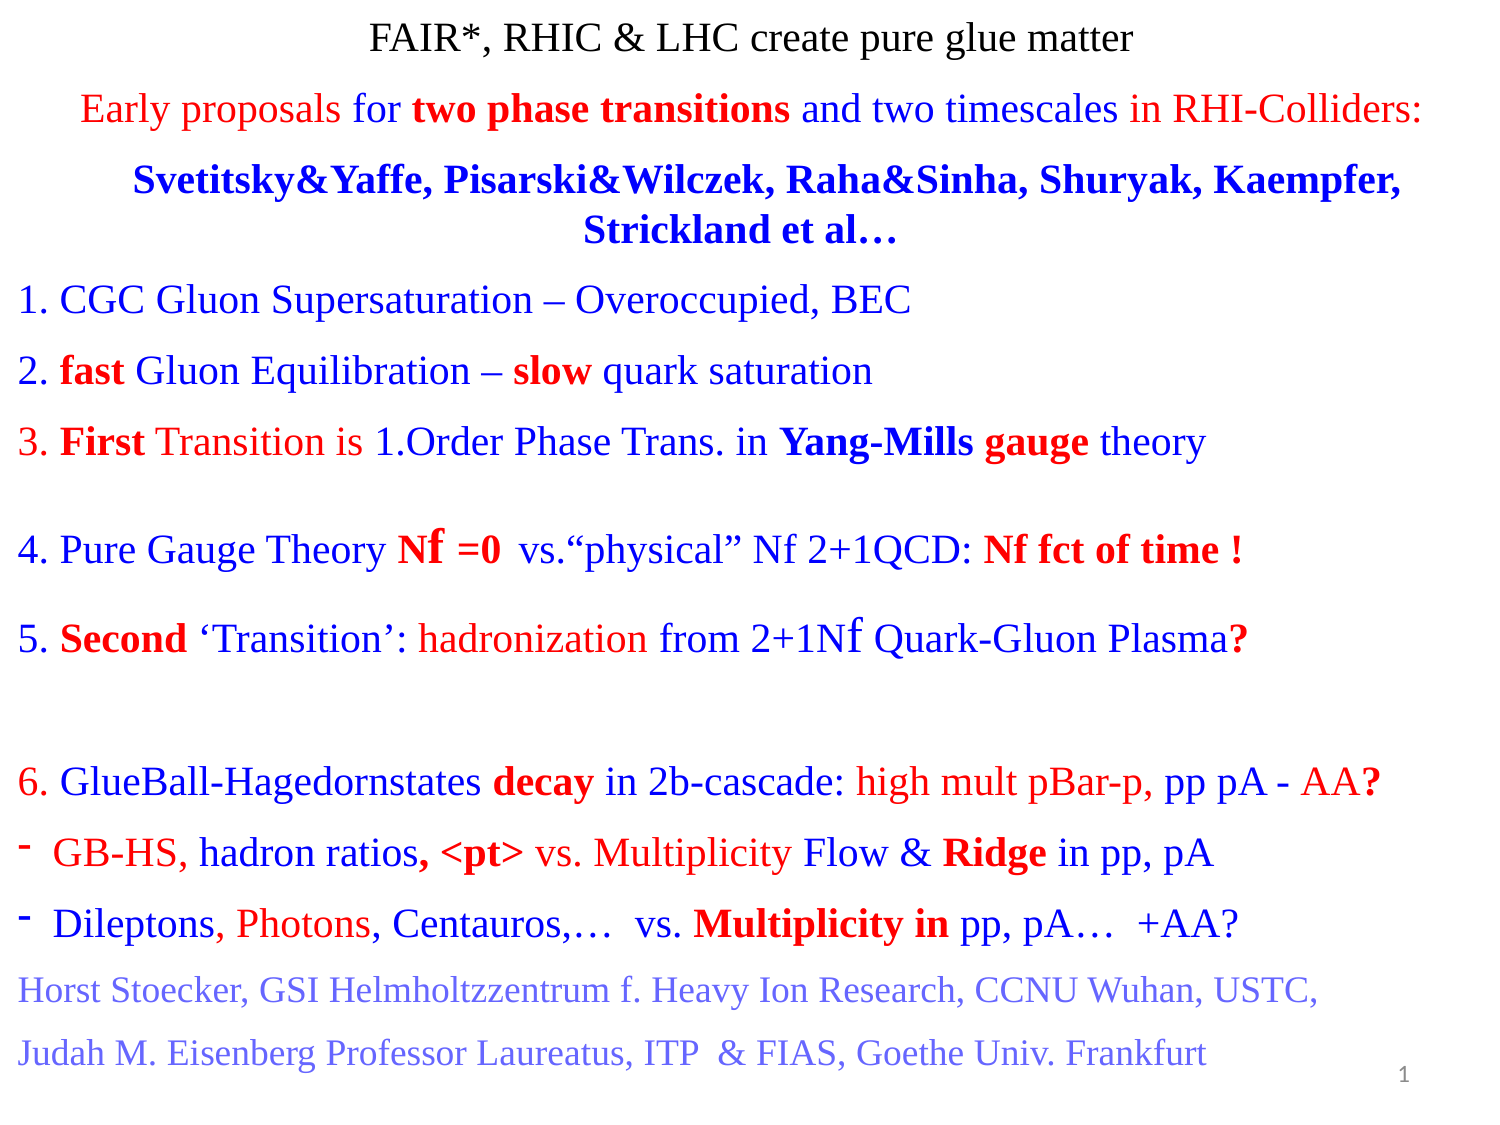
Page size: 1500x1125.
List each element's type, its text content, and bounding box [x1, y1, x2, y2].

text_box FAIR*, RHIC & LHC create pure glue matter Early proposals for two phase transitions and two timescales in RHI-Colliders: Svetitsky&Yaffe, Pisarski&Wilczek, Raha&Sinha, Shuryak, Kaempfer, Strickland et al… 1. CGC Gluon Supersaturation – Overoccupied, BEC 2. fast Gluon Equilibration – slow quark saturation 3. First Transition is 1.Order Phase Trans. in Yang-Mills gauge theory 4. Pure Gauge Theory Nf =0 vs.“physical” Nf 2+1QCD: Nf fct of time ! 5. Second ‘Transition’: hadronization from 2+1Nf Quark-Gluon Plasma? 6. GlueBall-Hagedornstates decay in 2b-cascade: high mult pBar-p, pp pA - AA? GB-HS, hadron ratios, <pt> vs. Multiplicity Flow & Ridge in pp, pA Dileptons, Photons, Centauros,… vs. Multiplicity in pp, pA… +AA? Horst Stoecker, GSI Helmholtzzentrum f. Heavy Ion Research, CCNU Wuhan, USTC, Judah M. Eisenberg Professor Laureatus, ITP & FIAS, Goethe Univ. Frankfurt [3, 2, 1500, 1081]
slide_number 1 [1074, 1042, 1425, 1103]
